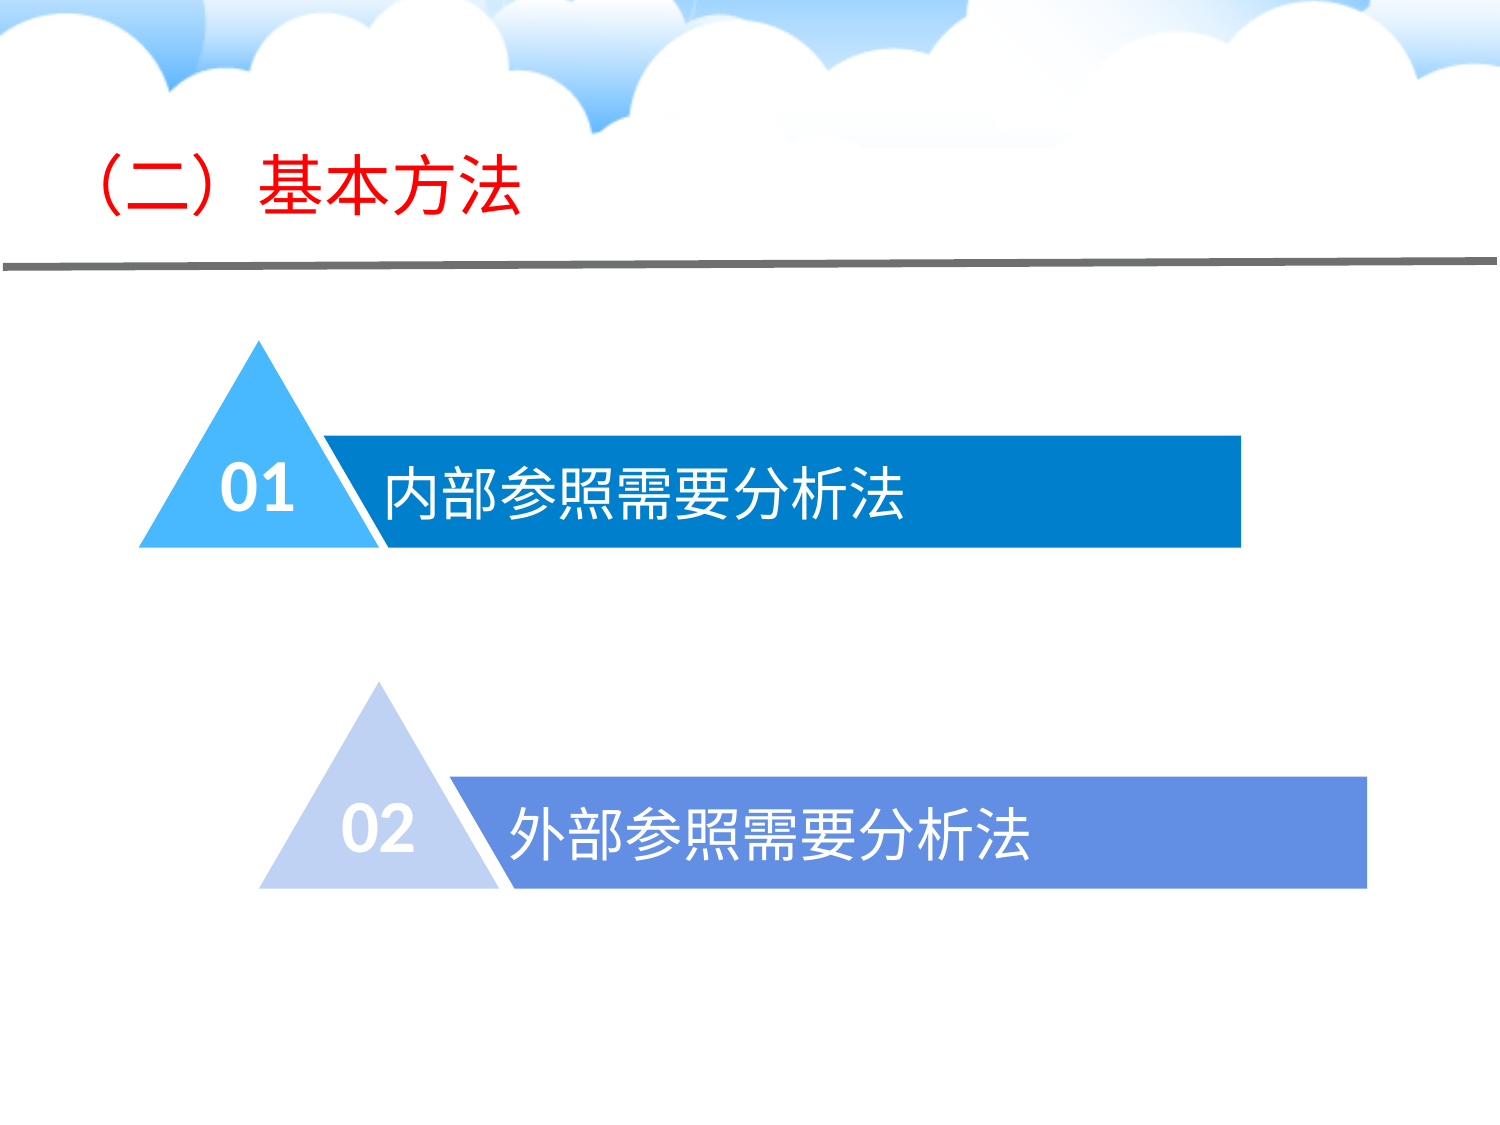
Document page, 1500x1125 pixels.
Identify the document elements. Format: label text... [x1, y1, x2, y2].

text_box （二）基本方法 [42, 136, 1317, 233]
text_box 外部参照需要分析法 [449, 776, 1368, 889]
text_box 01 [138, 340, 380, 548]
text_box 02 [258, 681, 500, 889]
picture [0, 0, 1500, 148]
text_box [2, 260, 1497, 267]
text_box 内部参照需要分析法 [323, 435, 1242, 548]
